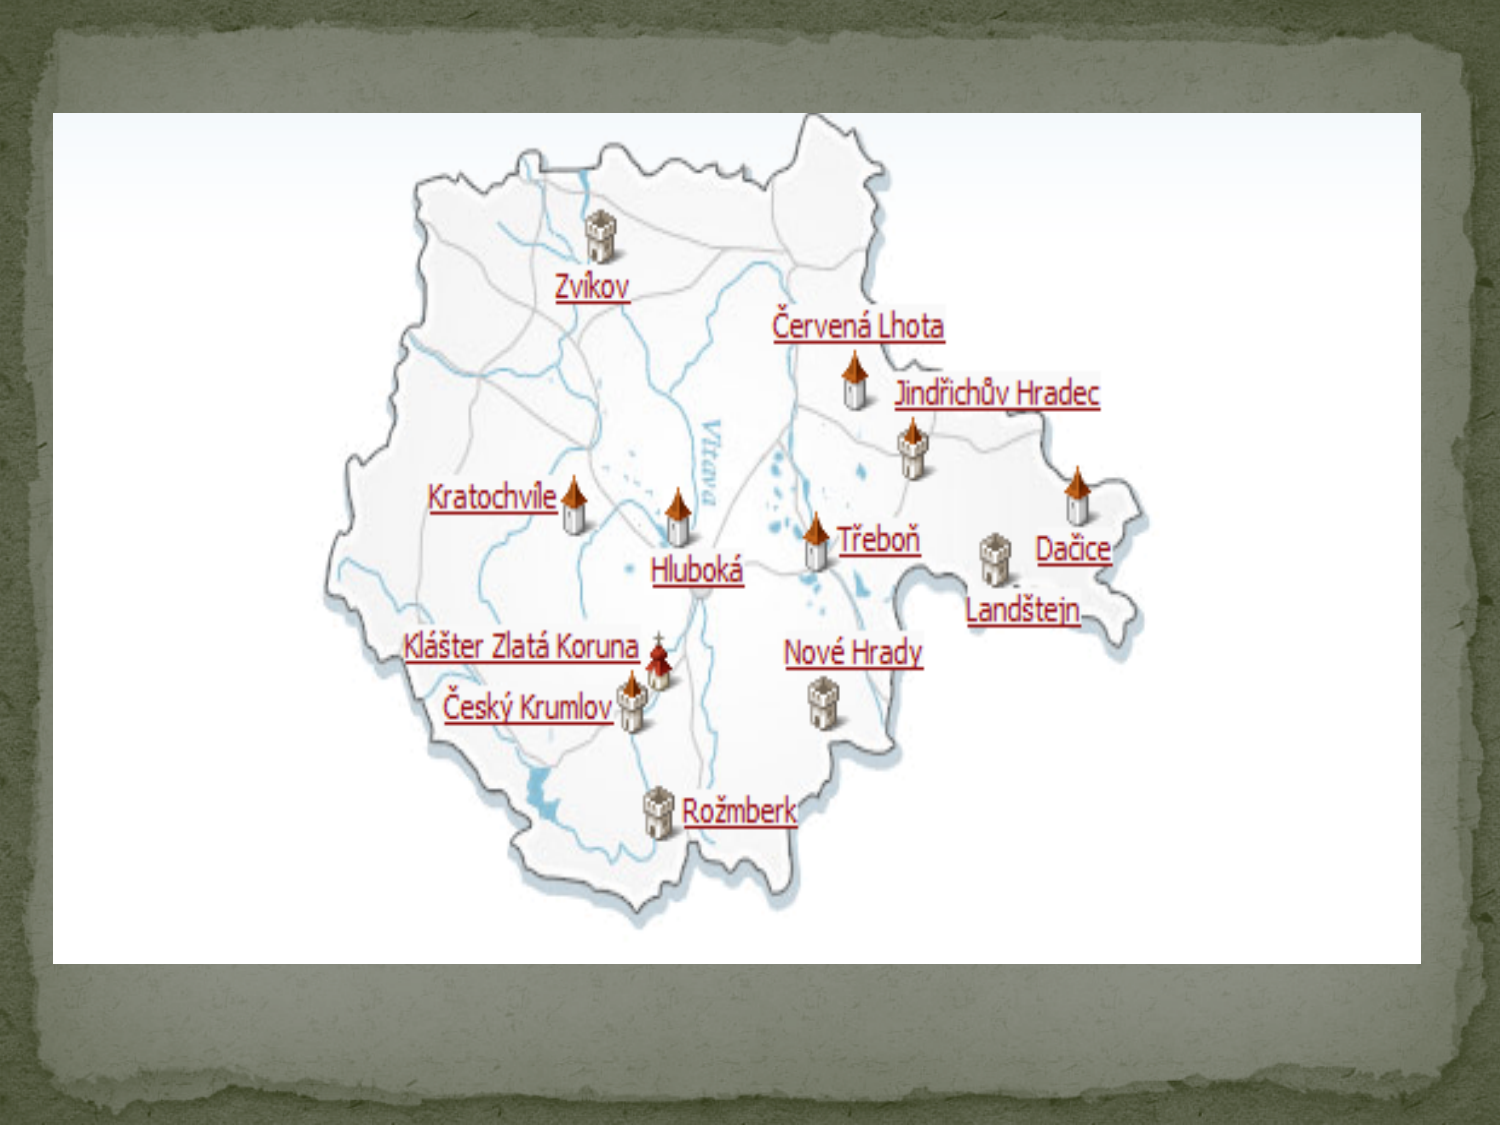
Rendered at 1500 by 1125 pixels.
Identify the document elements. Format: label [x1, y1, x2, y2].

list [57, 117, 1418, 962]
